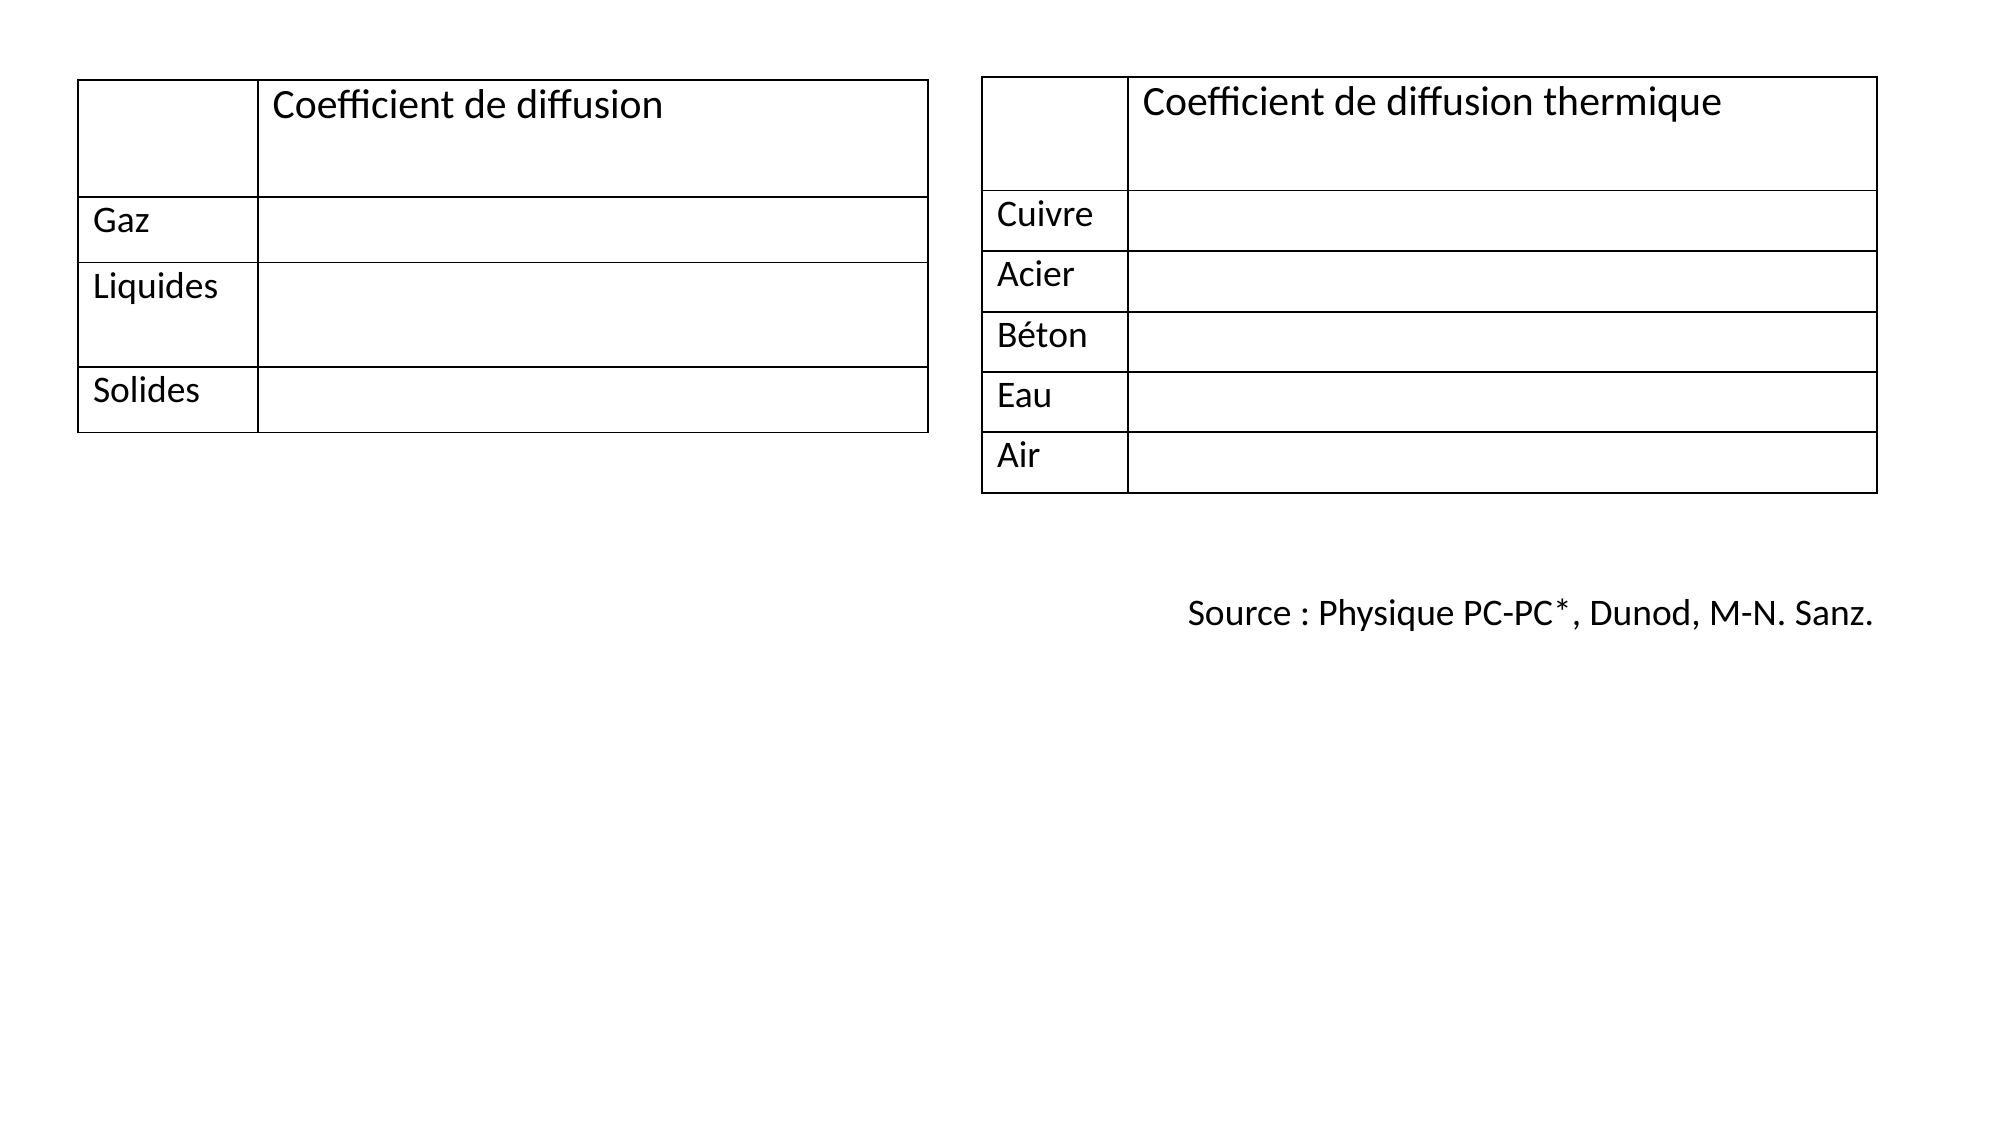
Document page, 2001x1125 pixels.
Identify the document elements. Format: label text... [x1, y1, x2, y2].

text_box Source : Physique PC-PC*, Dunod, M-N. Sanz. [1173, 580, 1985, 641]
